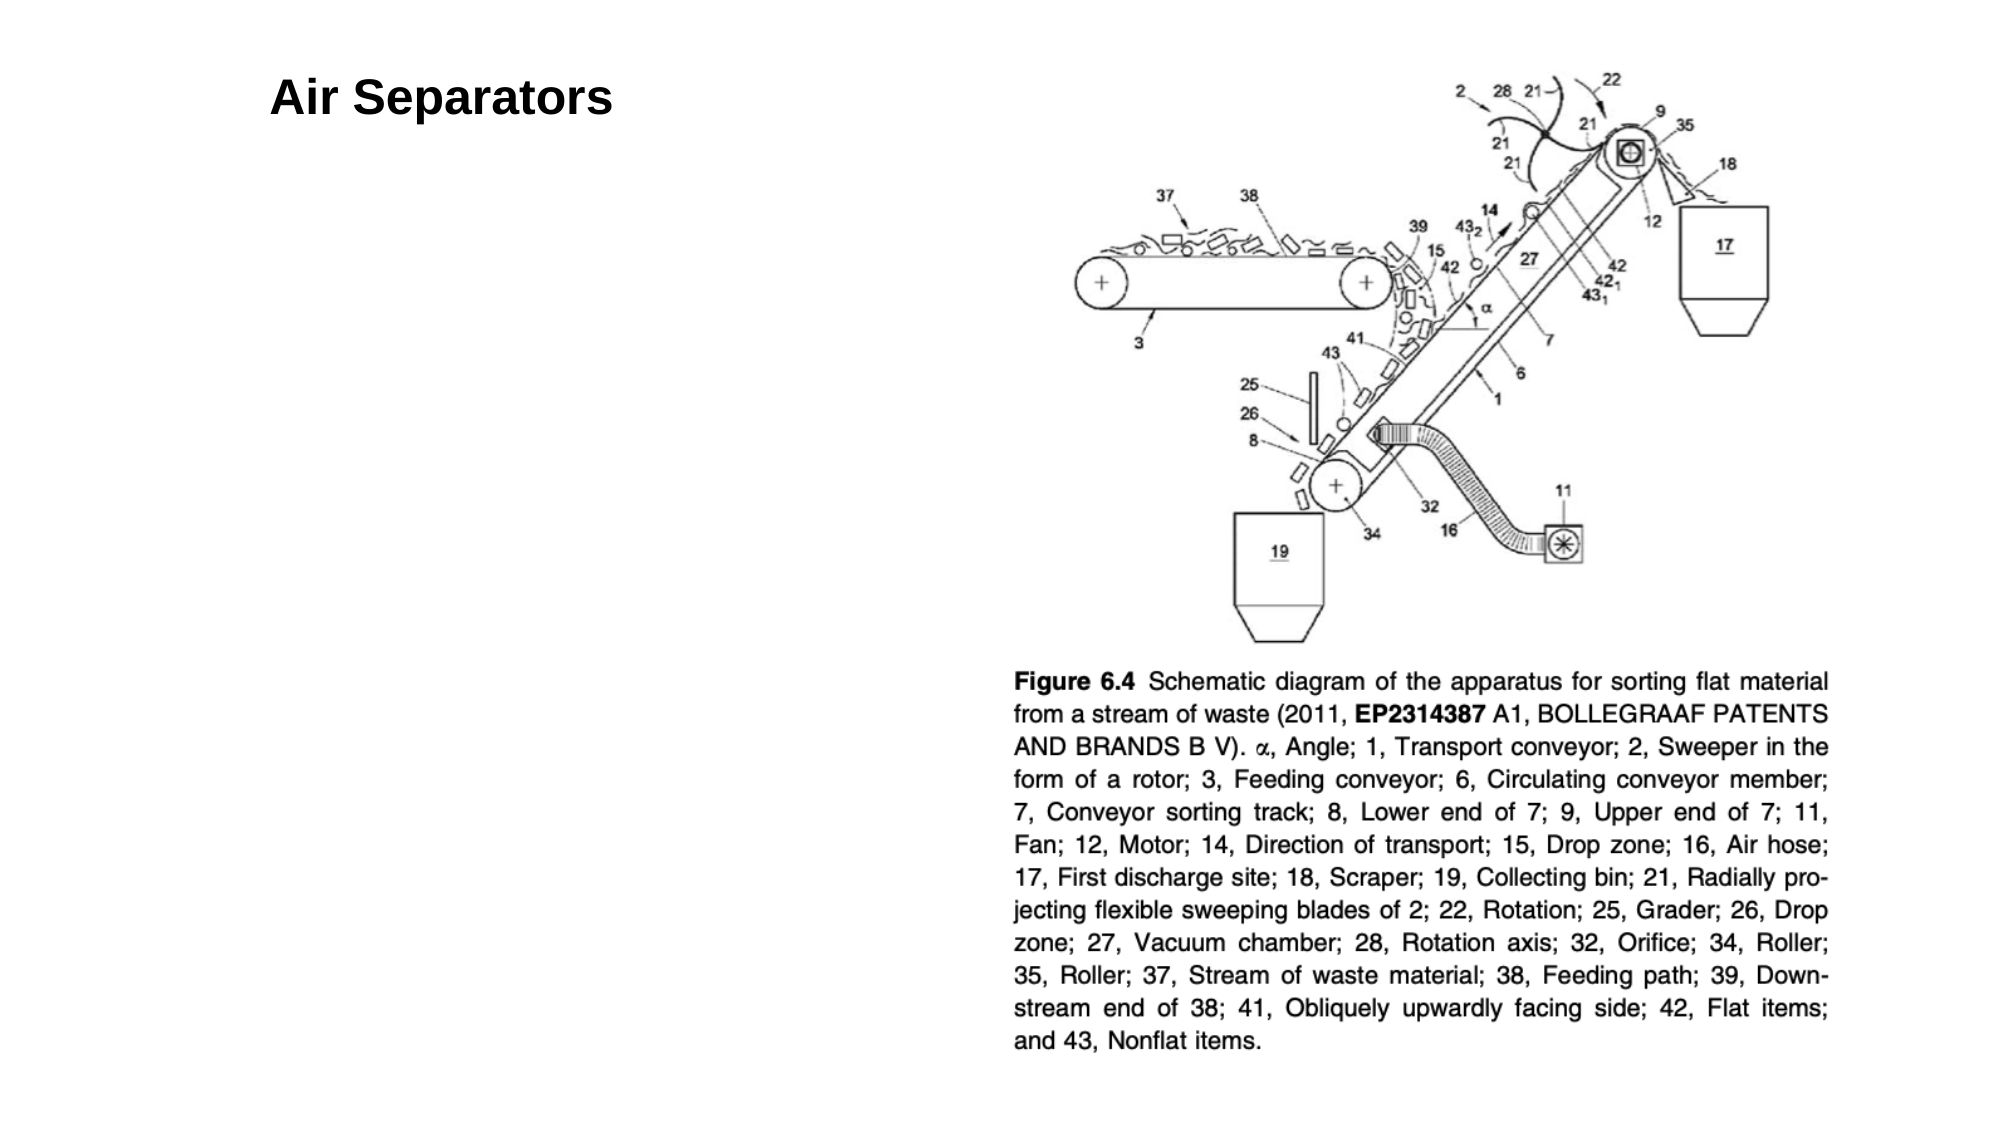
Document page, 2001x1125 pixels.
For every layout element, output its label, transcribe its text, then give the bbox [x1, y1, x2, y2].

picture [999, 56, 1852, 1068]
text_box Air Separators [254, 57, 629, 133]
